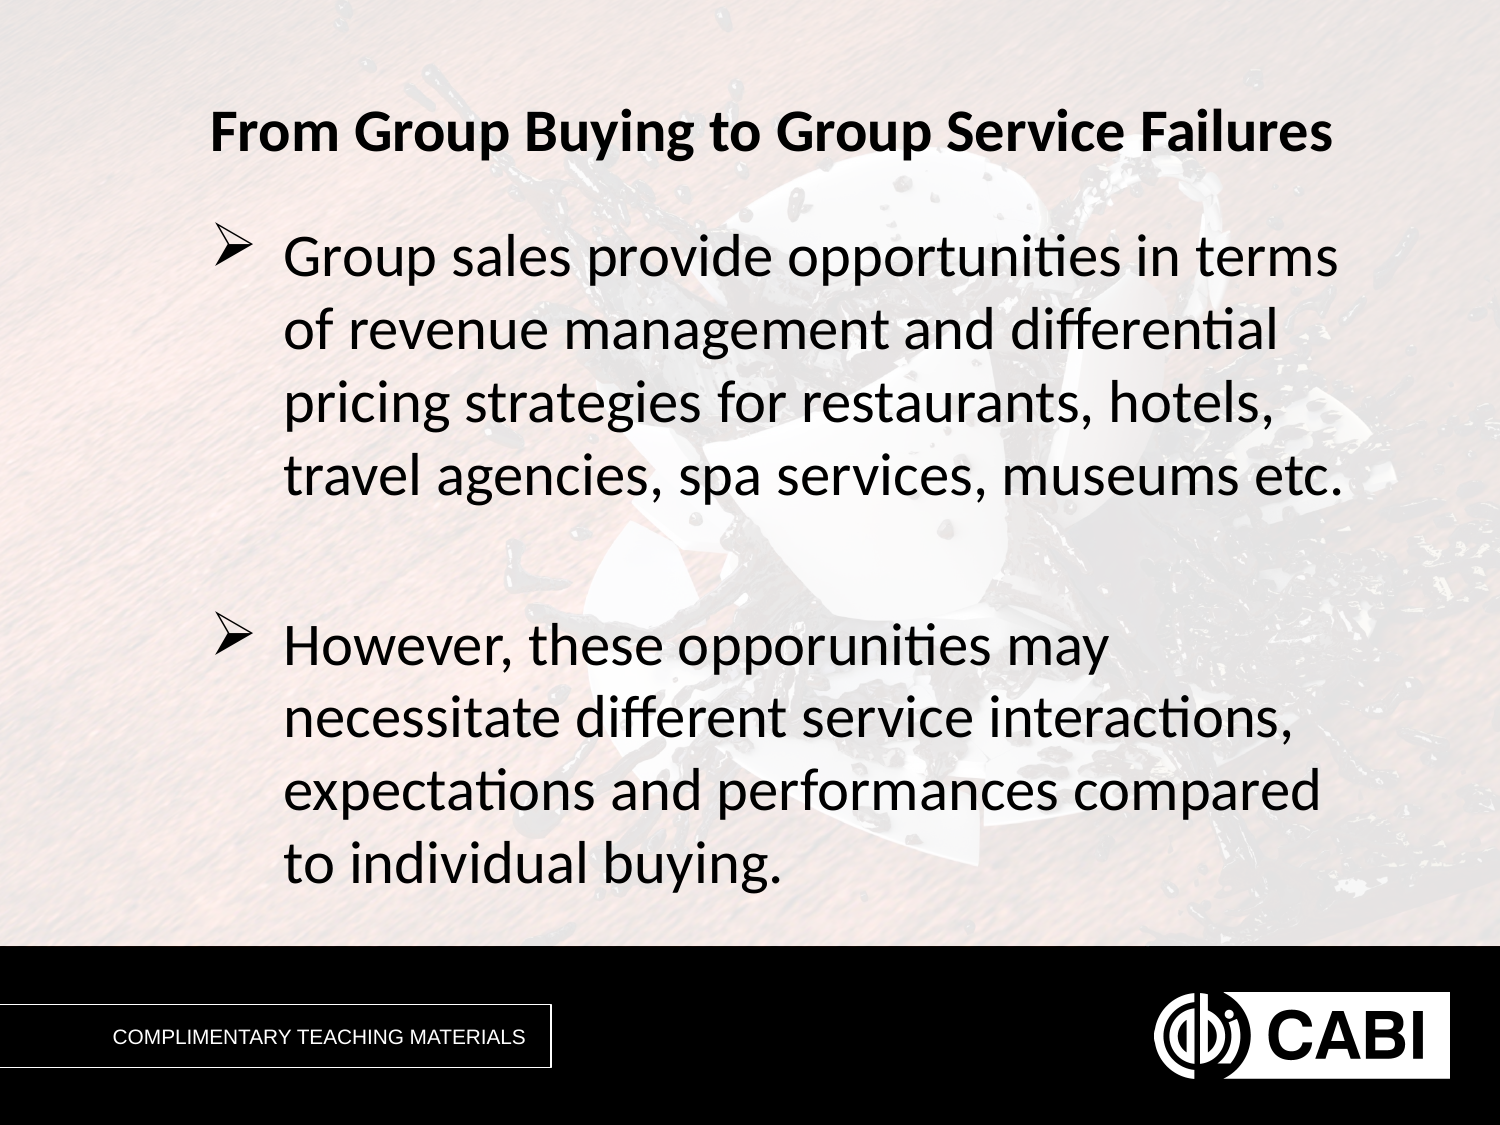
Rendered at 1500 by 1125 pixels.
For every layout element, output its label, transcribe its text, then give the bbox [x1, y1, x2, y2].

list Group sales provide opportunities in terms of revenue management and differential pricing strategies for restaurants, hotels, travel agencies, spa services, museums etc. However, these opporunities may necessitate different service interactions, expectations and performances compared to individual buying. [195, 209, 1376, 917]
picture [1154, 992, 1450, 1079]
title From Group Buying to Group Service Failures [195, 45, 1376, 209]
